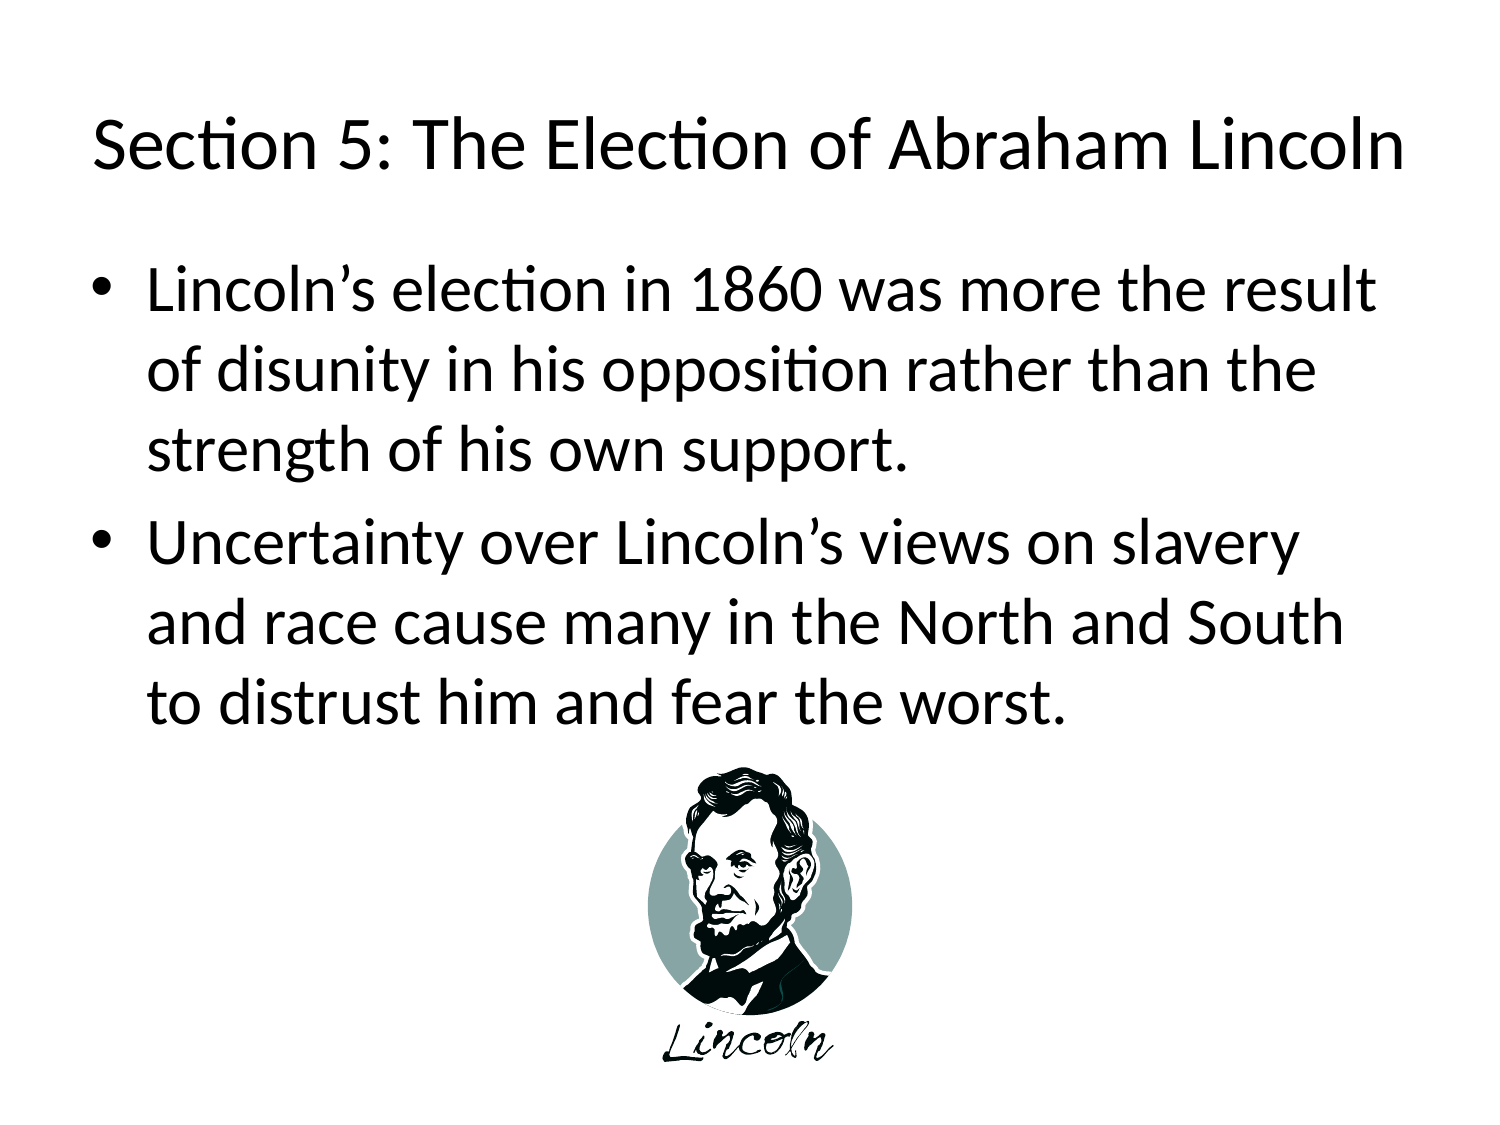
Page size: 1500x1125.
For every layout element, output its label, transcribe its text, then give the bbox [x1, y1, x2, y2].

list Lincoln’s election in 1860 was more the result of disunity in his opposition rather than the strength of his own support. Uncertainty over Lincoln’s views on slavery and race cause many in the North and South to distrust him and fear the worst. [75, 237, 1425, 980]
title Section 5: The Election of Abraham Lincoln [75, 45, 1425, 233]
picture [647, 762, 853, 1063]
